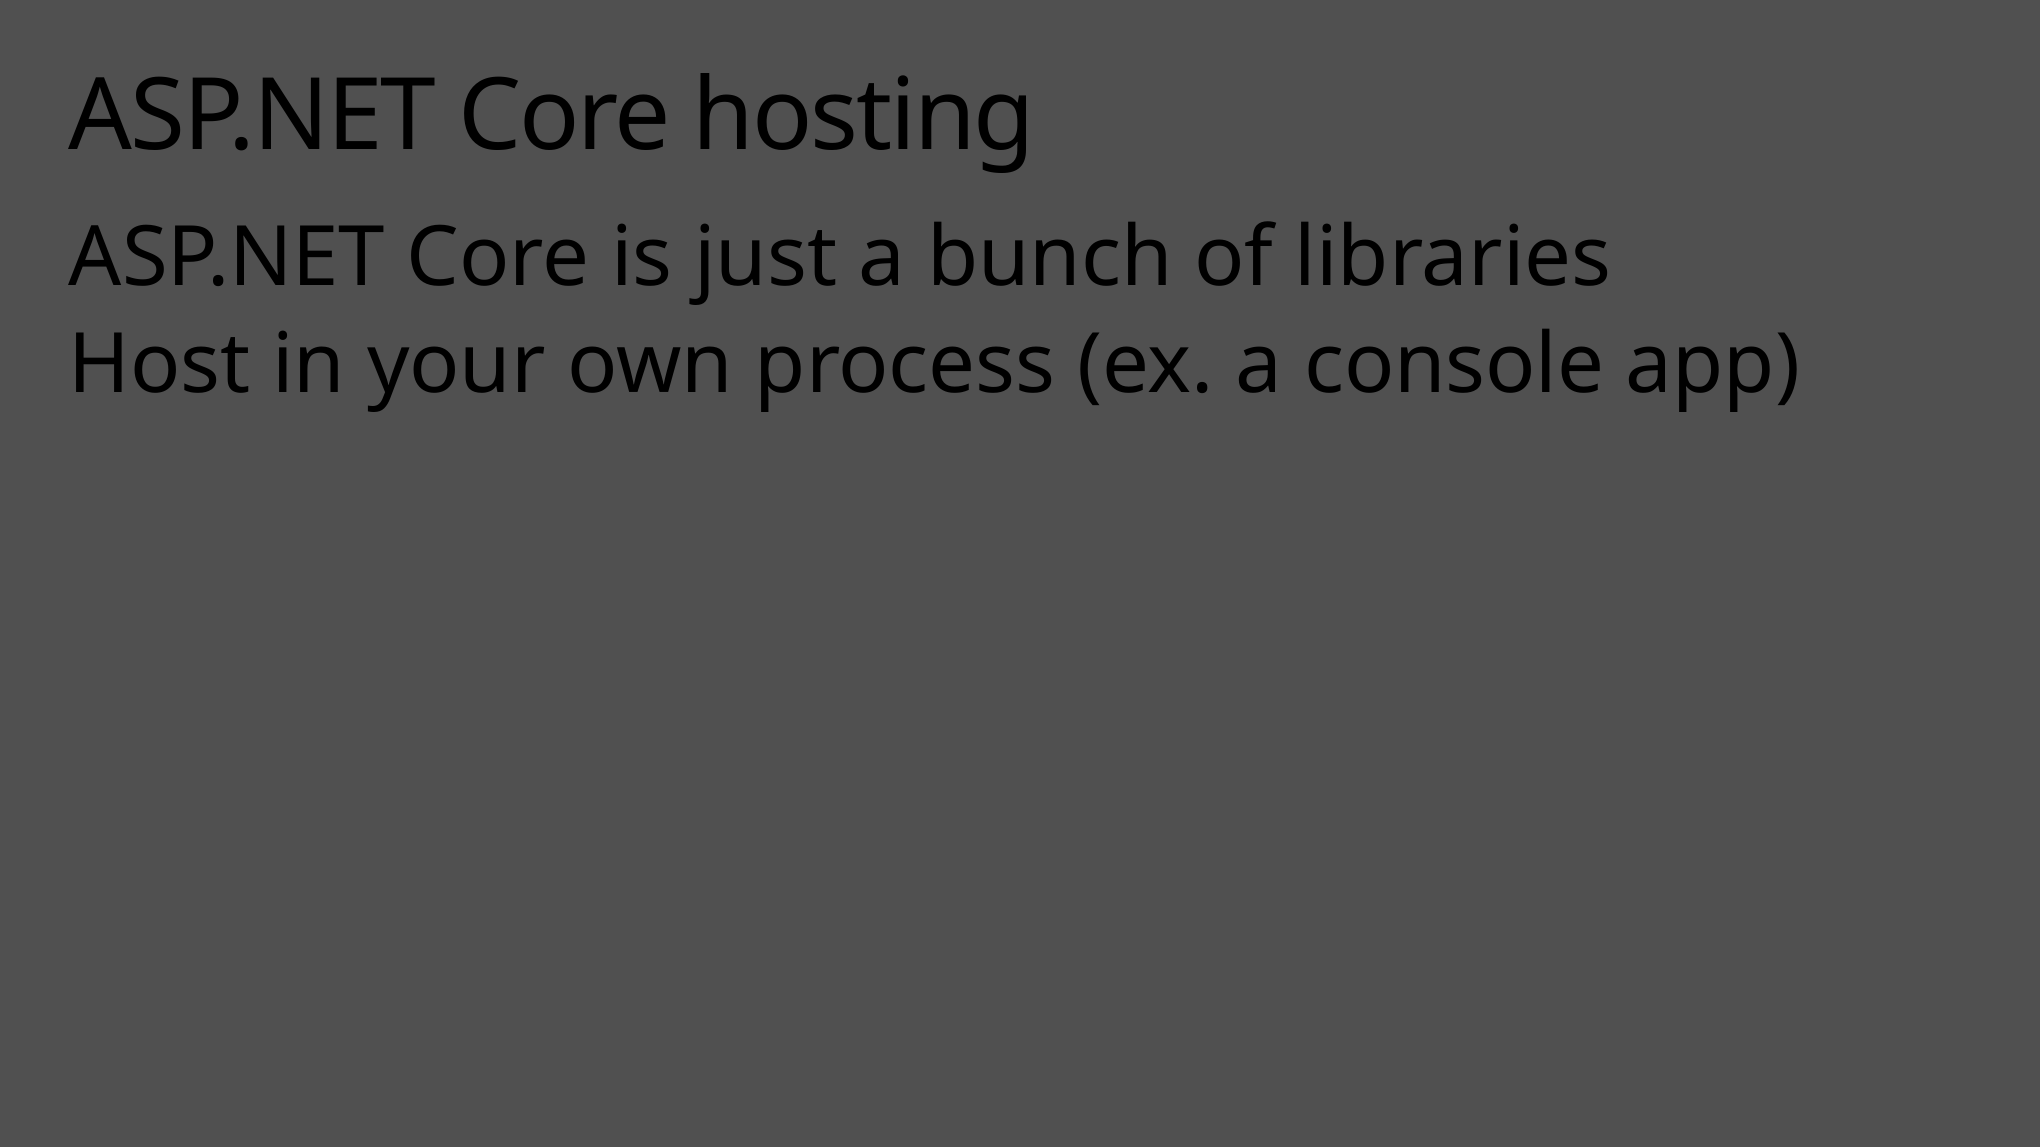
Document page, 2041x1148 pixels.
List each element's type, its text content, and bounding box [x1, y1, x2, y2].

list ASP.NET Core is just a bunch of libraries Host in your own process (ex. a console app) [45, 198, 1996, 543]
title ASP.NET Core hosting [45, 48, 1996, 198]
